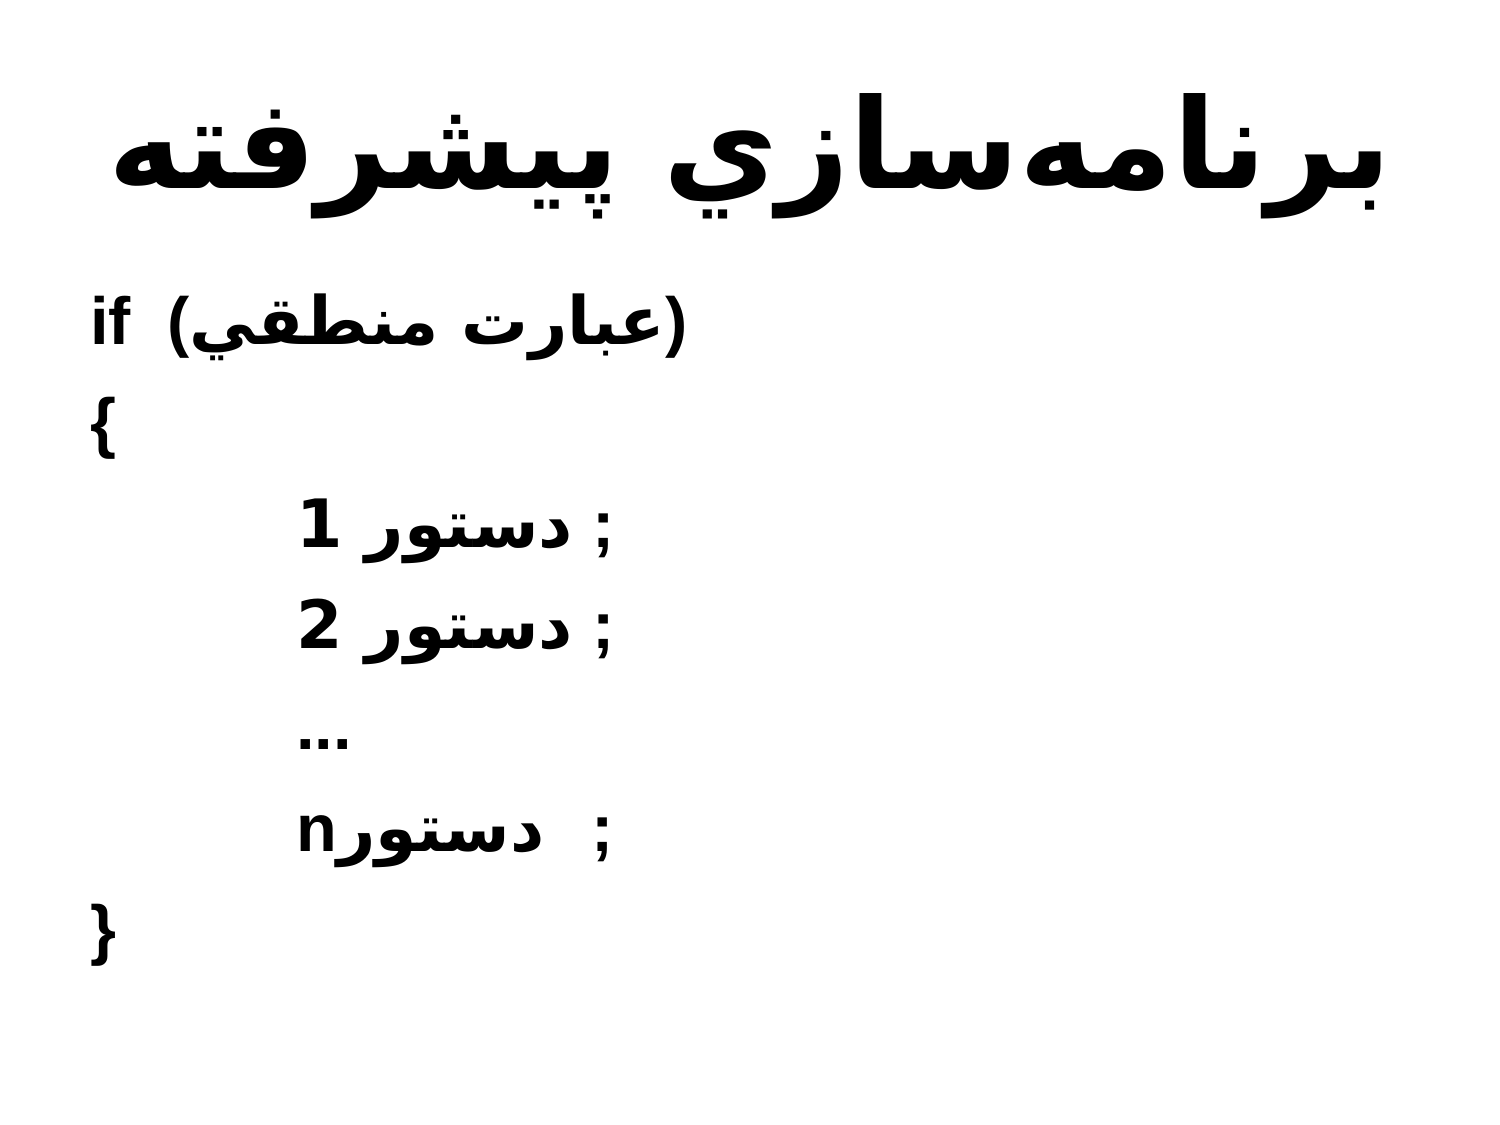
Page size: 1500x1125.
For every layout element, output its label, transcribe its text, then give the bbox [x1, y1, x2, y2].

list if (عبارت منطقي) { دستور 1 ; دستور 2 ; ... nدستور ; } [74, 262, 1426, 1006]
title برنامه‌سازي پيشرفته [74, 44, 1426, 233]
